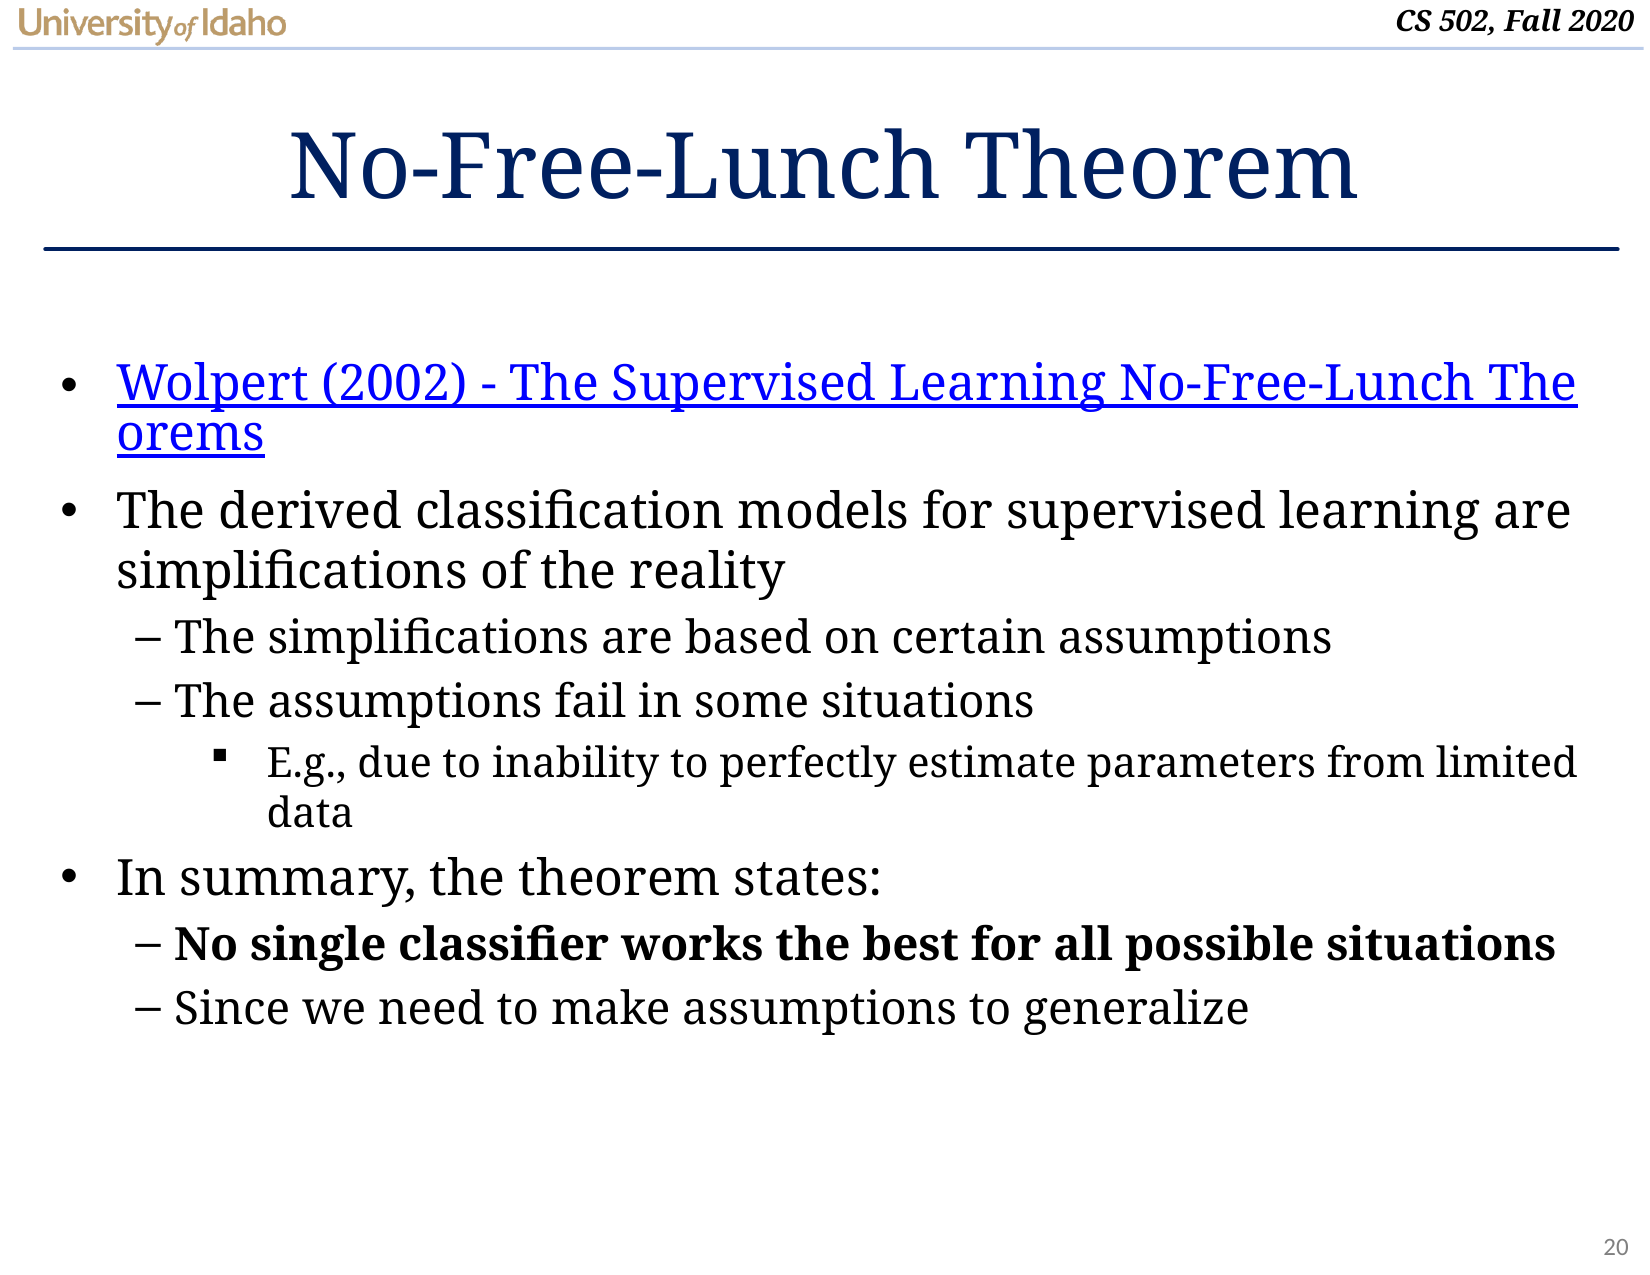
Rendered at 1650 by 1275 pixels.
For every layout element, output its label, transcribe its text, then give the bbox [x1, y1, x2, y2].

list Wolpert (2002) - The Supervised Learning No-Free-Lunch Theorems The derived classification models for supervised learning are simplifications of the reality The simplifications are based on certain assumptions The assumptions fail in some situations E.g., due to inability to perfectly estimate parameters from limited data In summary, the theorem states: No single classifier works the best for all possible situations Since we need to make assumptions to generalize [45, 342, 1618, 1224]
picture [19, 8, 286, 46]
title No-Free-Lunch Theorem [0, 75, 1650, 248]
